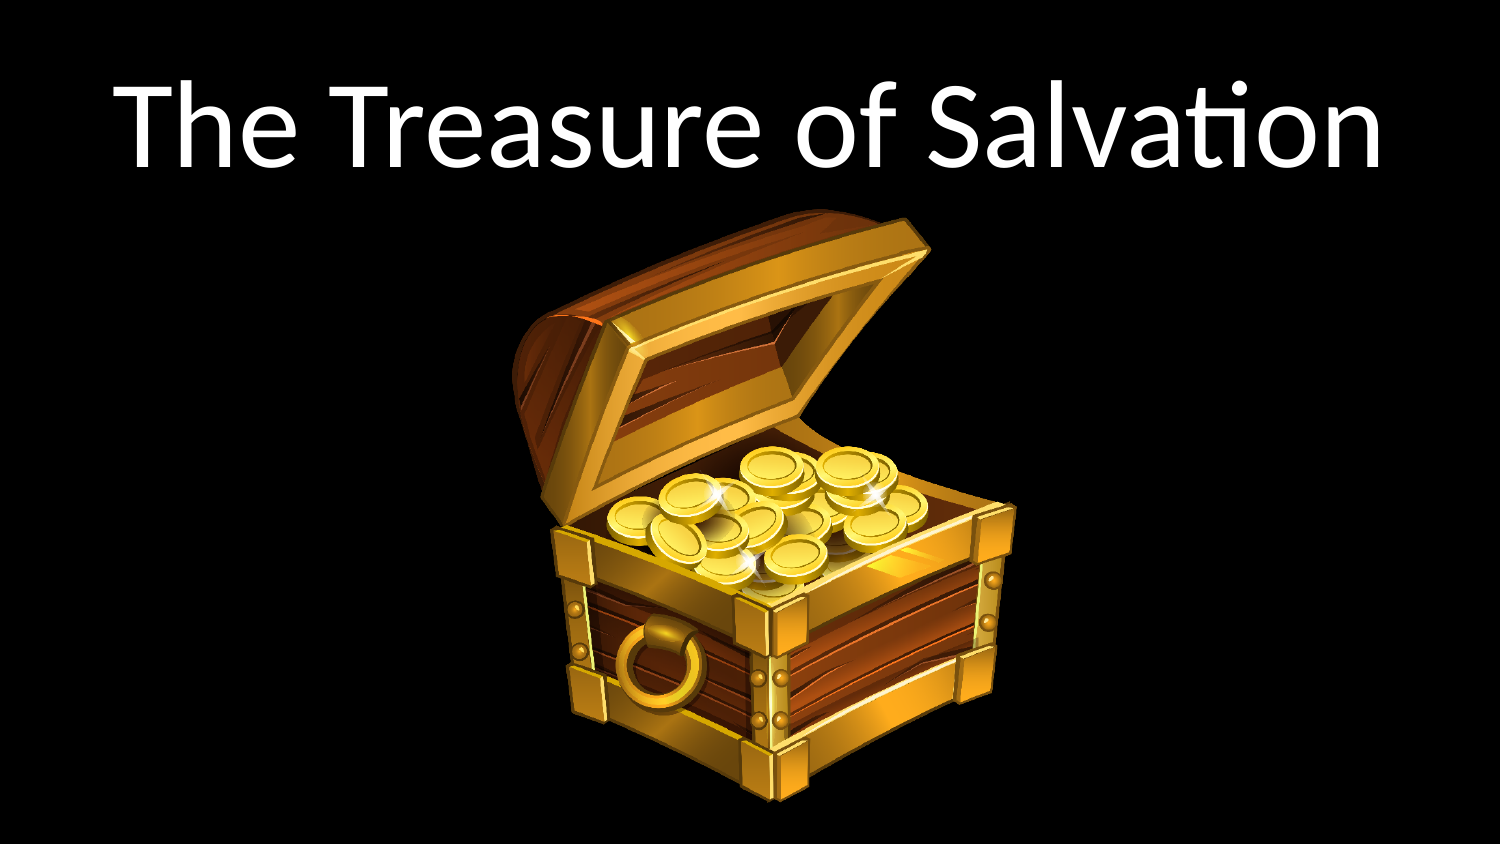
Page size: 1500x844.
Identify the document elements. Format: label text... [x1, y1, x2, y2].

picture [512, 209, 1017, 804]
title The Treasure of Salvation [0, 0, 1500, 235]
